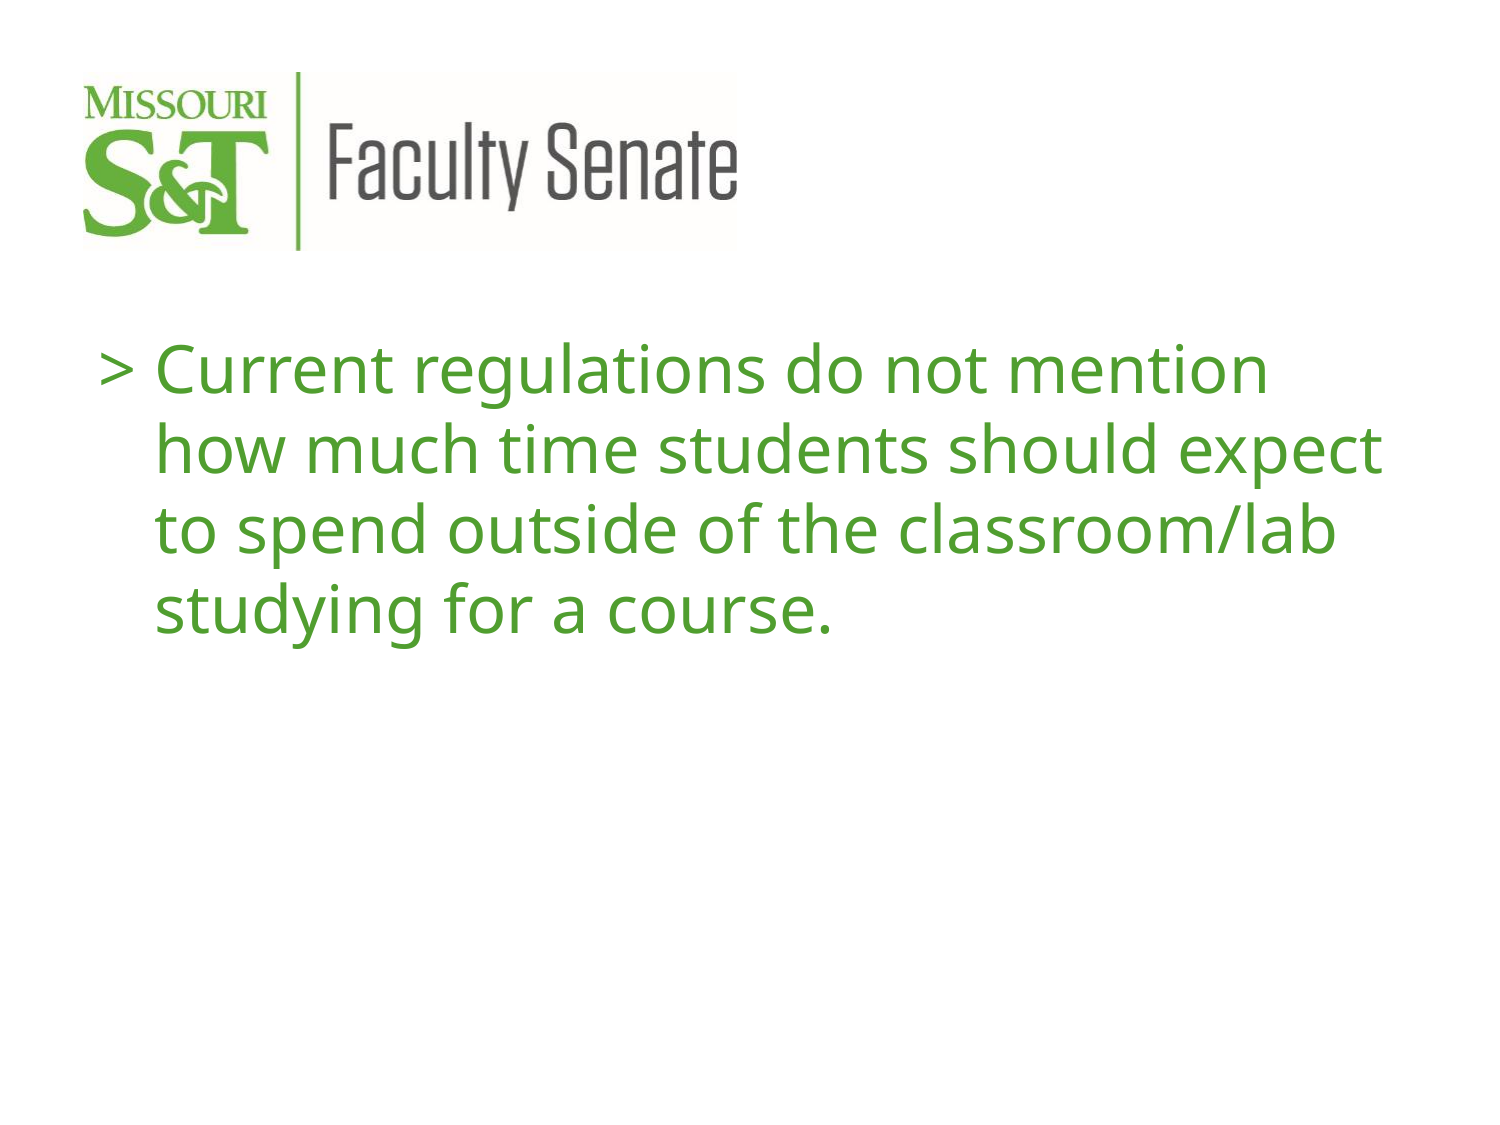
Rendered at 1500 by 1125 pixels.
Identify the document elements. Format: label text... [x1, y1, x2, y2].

picture [83, 72, 737, 251]
list Current regulations do not mention how much time students should expect to spend outside of the classroom/lab studying for a course. [83, 319, 1429, 683]
